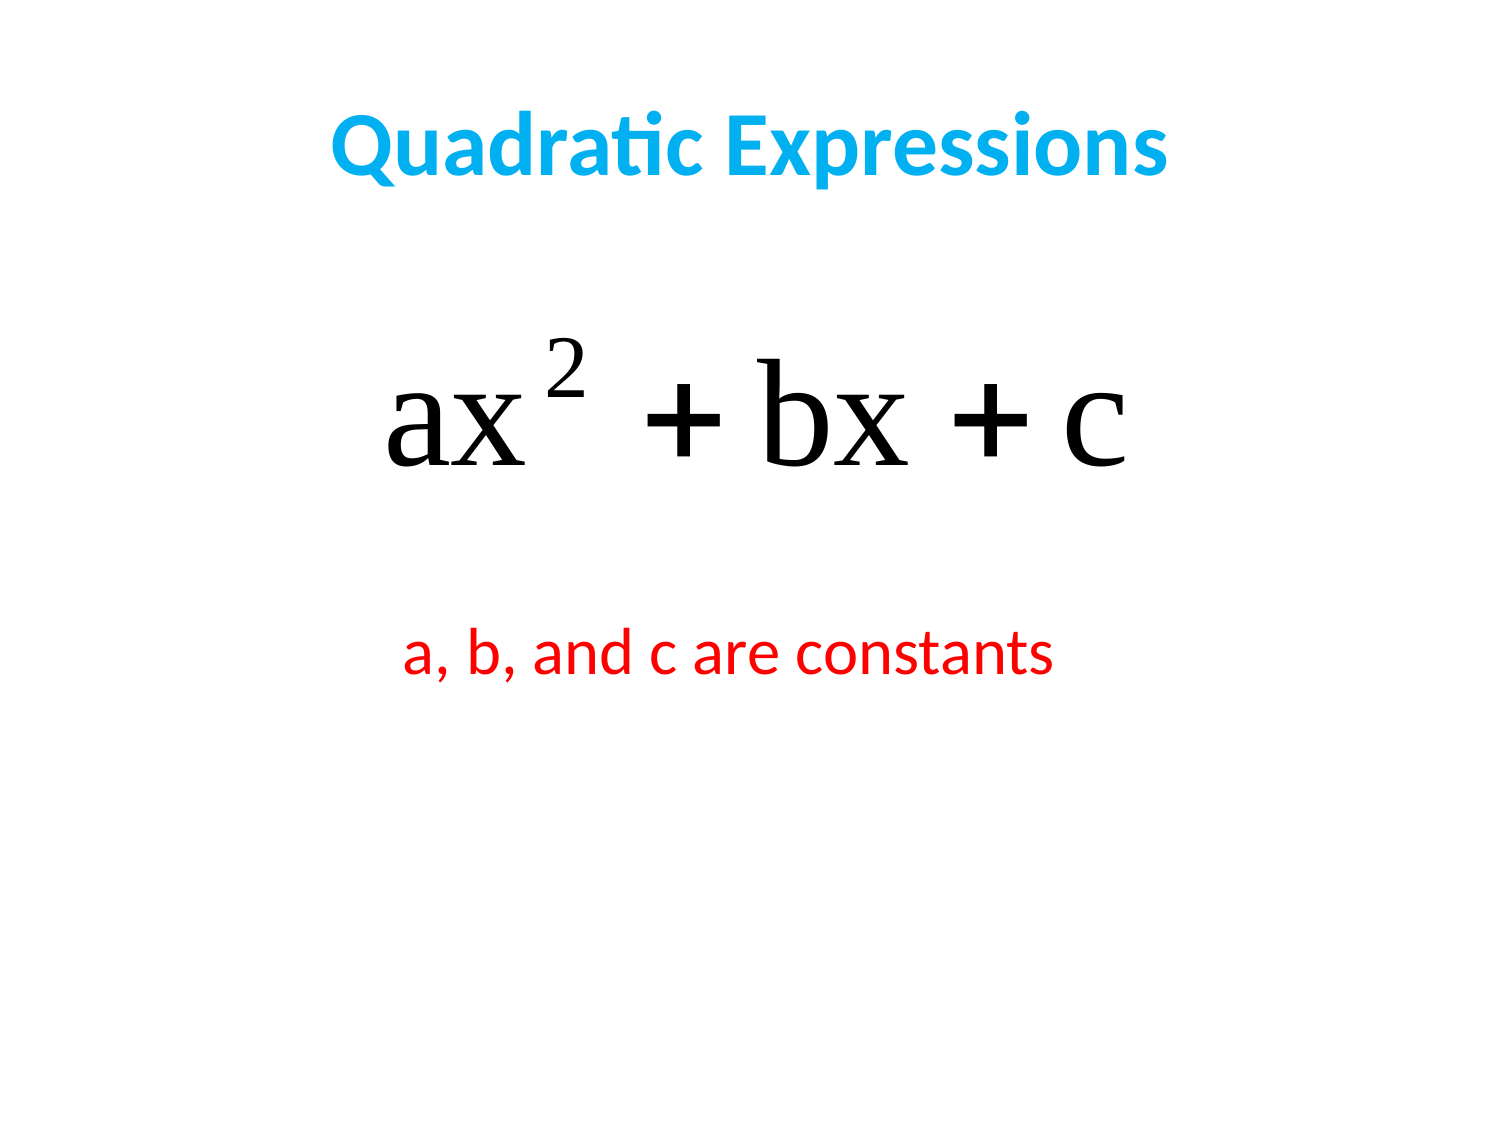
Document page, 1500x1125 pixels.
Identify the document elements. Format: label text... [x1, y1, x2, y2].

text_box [362, 299, 1154, 505]
title Quadratic Expressions [75, 45, 1425, 233]
list a, b, and c are constants [387, 600, 1100, 738]
